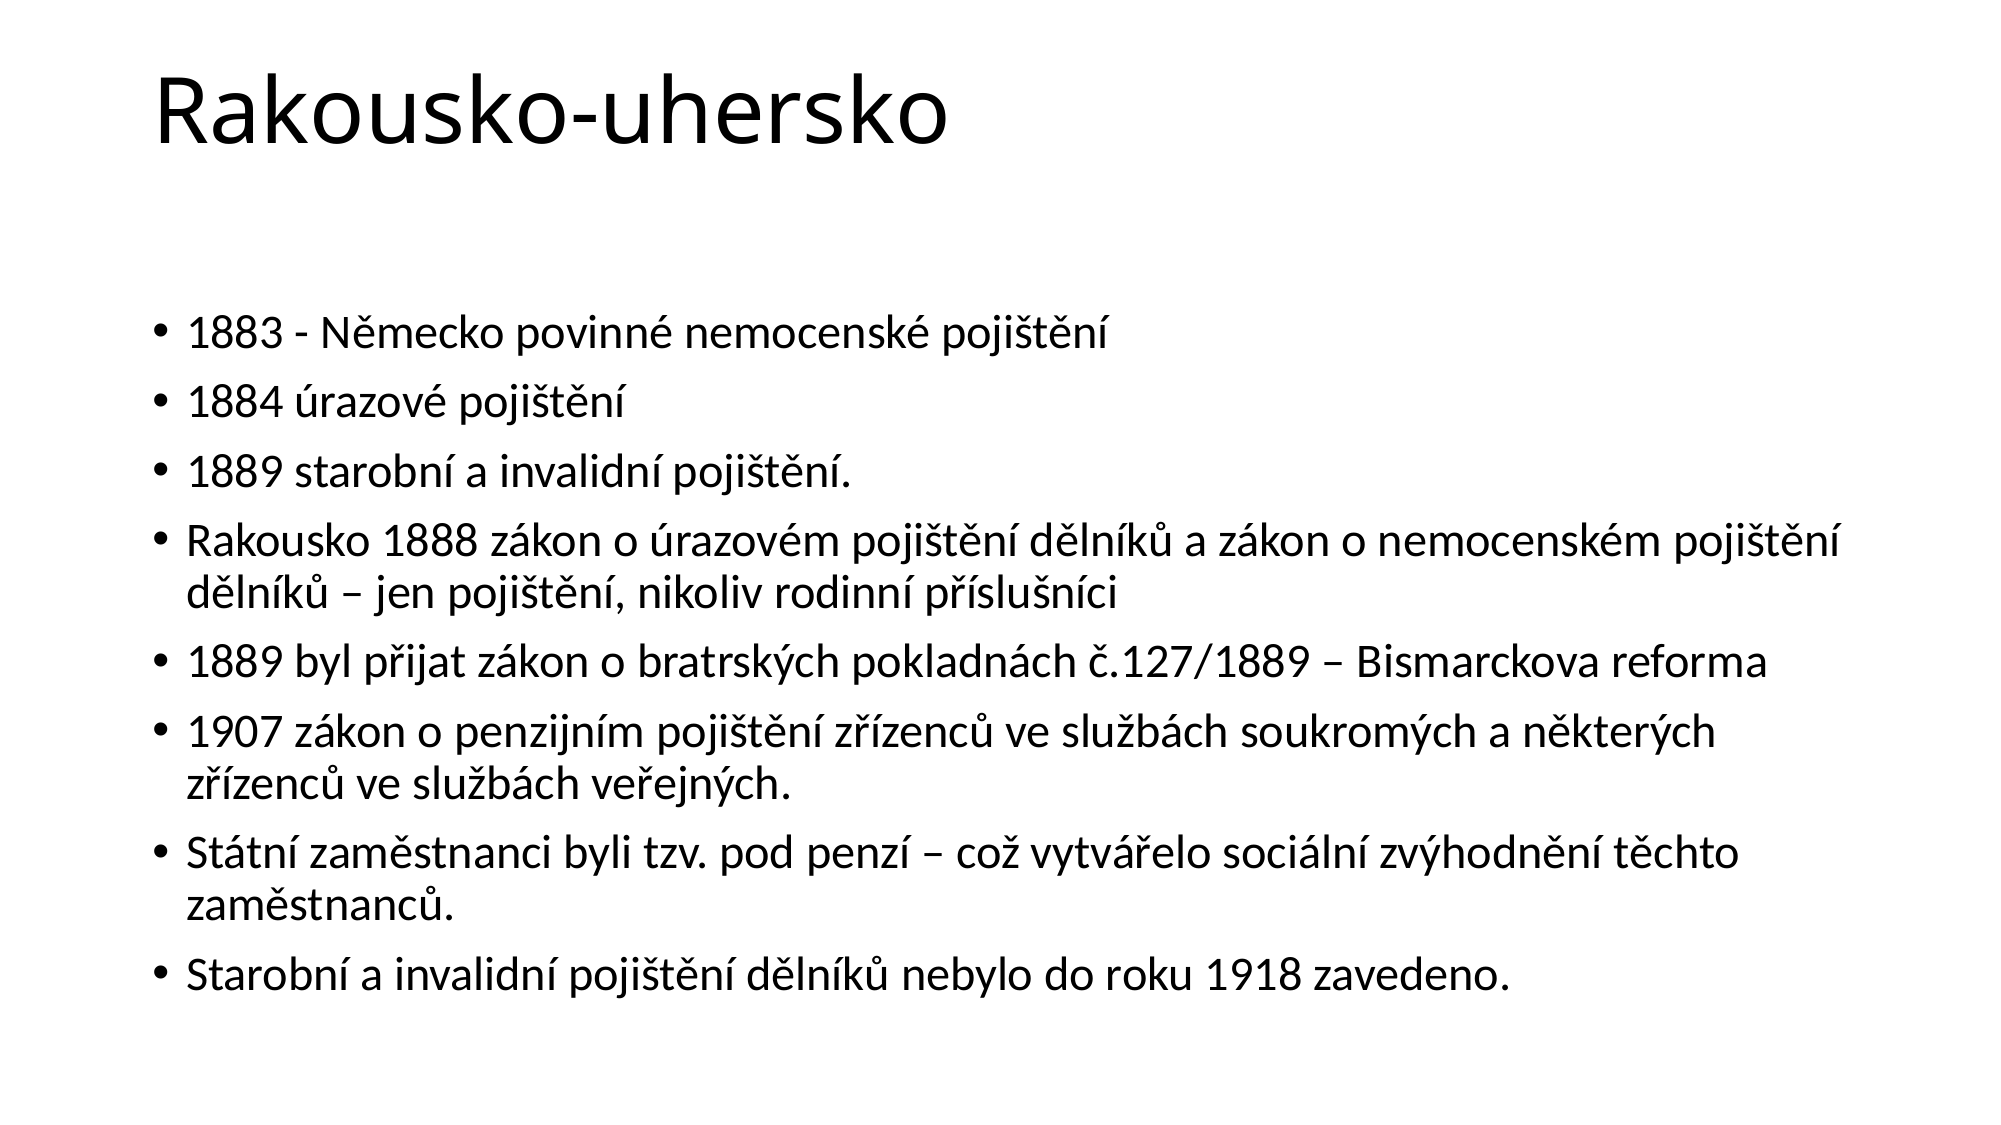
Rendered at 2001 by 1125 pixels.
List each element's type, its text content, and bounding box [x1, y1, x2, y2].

list 1883 - Německo povinné nemocenské pojištění 1884 úrazové pojištění 1889 starobní a invalidní pojištění. Rakousko 1888 zákon o úrazovém pojištění dělníků a zákon o nemocenském pojištění dělníků – jen pojištění, nikoliv rodinní příslušníci 1889 byl přijat zákon o bratrských pokladnách č.127/1889 – Bismarckova reforma 1907 zákon o penzijním pojištění zřízenců ve službách soukromých a některých zřízenců ve službách veřejných. Státní zaměstnanci byli tzv. pod penzí – což vytvářelo sociální zvýhodnění těchto zaměstnanců. Starobní a invalidní pojištění dělníků nebylo do roku 1918 zavedeno. [137, 299, 1863, 1014]
title Rakousko-uhersko [137, 59, 1863, 278]
